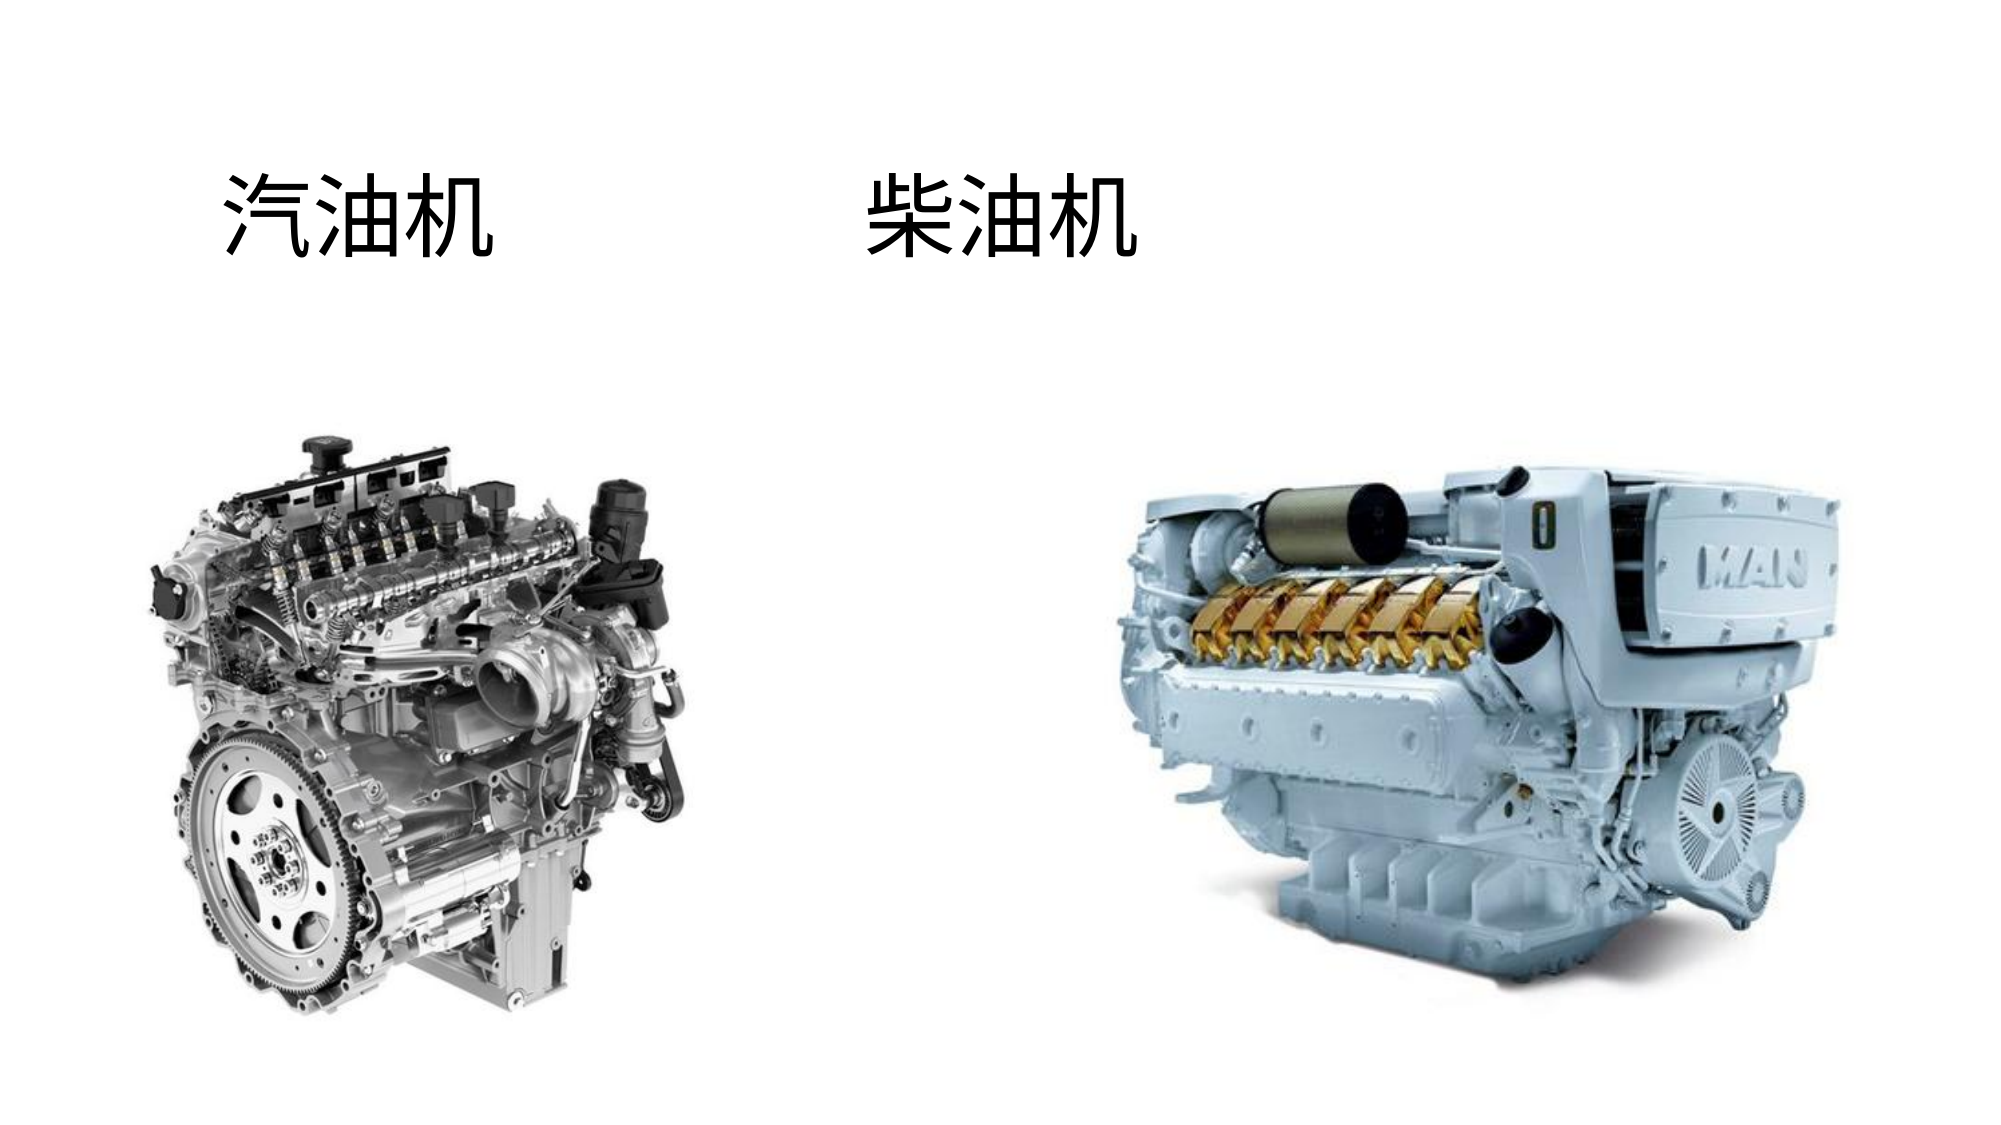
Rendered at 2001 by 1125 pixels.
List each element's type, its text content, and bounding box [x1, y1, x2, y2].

picture [1032, 391, 1949, 1029]
text_box 汽油机 柴油机 [205, 96, 1871, 276]
picture [76, 391, 764, 1059]
